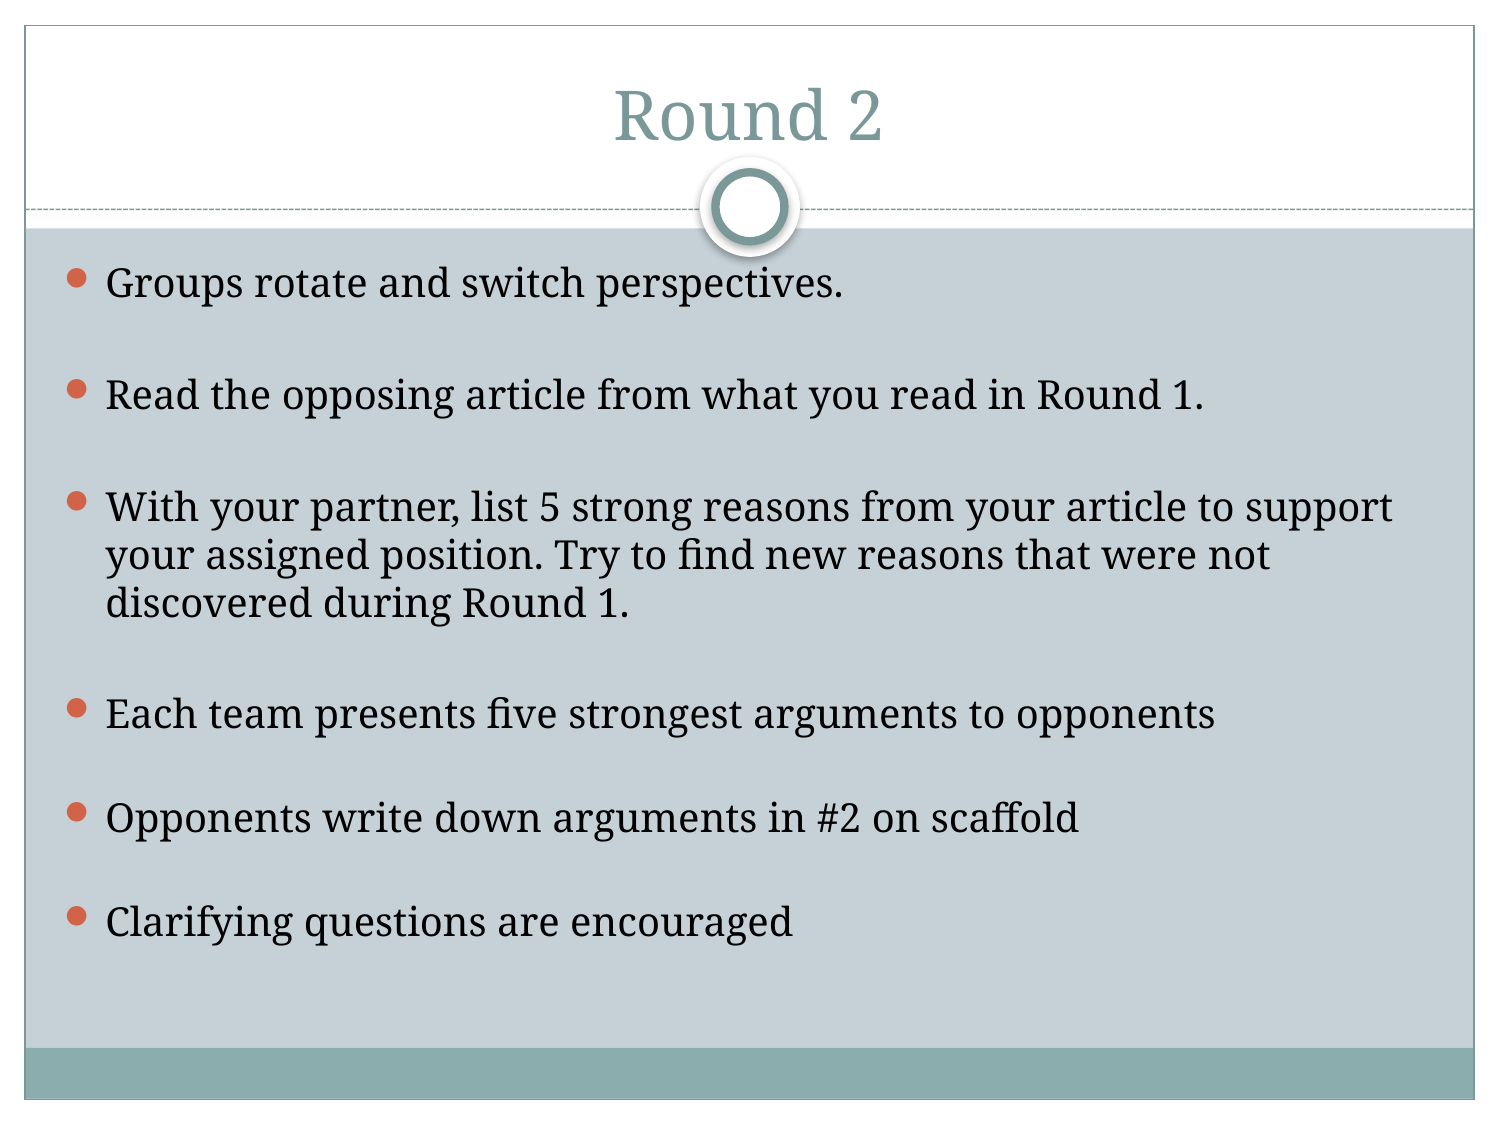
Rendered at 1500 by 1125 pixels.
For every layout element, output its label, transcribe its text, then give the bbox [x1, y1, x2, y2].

title Round 2 [49, 37, 1450, 162]
list Groups rotate and switch perspectives. Read the opposing article from what you read in Round 1. With your partner, list 5 strong reasons from your article to support your assigned position. Try to find new reasons that were not discovered during Round 1. Each team presents five strongest arguments to opponents Opponents write down arguments in #2 on scaffold Clarifying questions are encouraged [49, 250, 1445, 1001]
